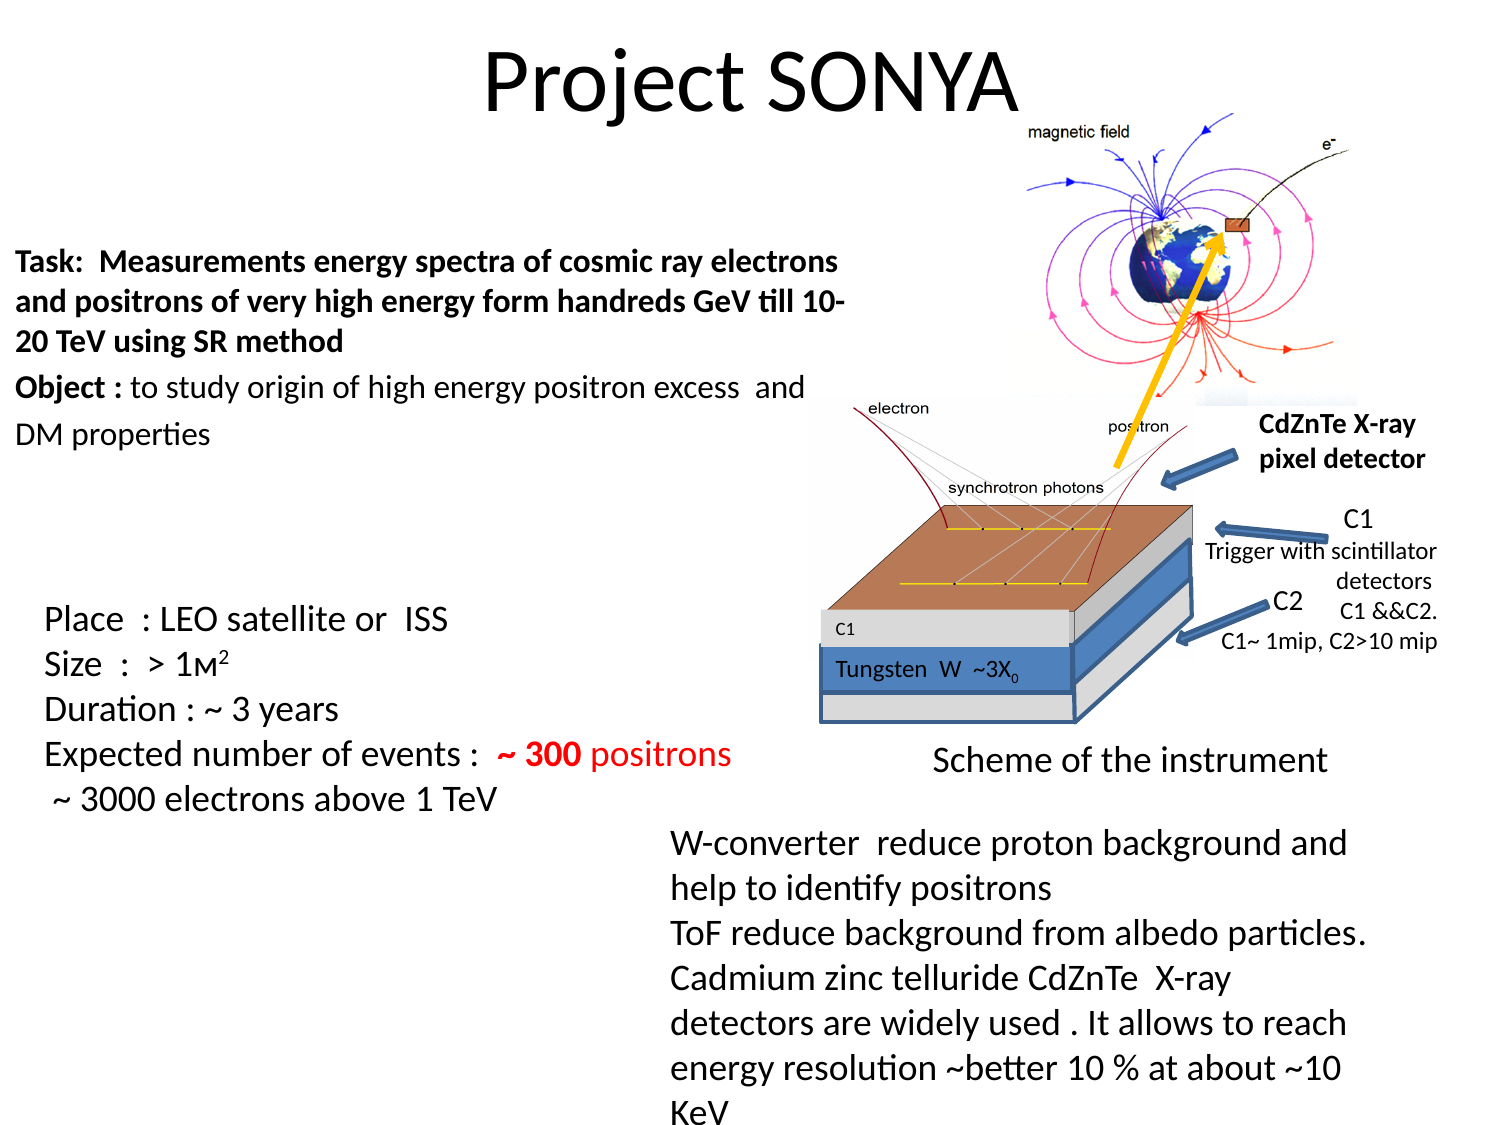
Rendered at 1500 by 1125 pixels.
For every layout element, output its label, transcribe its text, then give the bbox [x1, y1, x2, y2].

list Task: Measurements energy spectra of cosmic ray electrons and positrons of very high energy form handreds GeV till 10-20 TeV using SR method Object : to study origin of high energy positron excess and DM properties [0, 231, 880, 592]
text_box Place : LEO satellite or ISS Size : > 1м2 Duration : ~ 3 years Expected number of events : ~ 300 positrons ~ 3000 electrons above 1 TeV [29, 586, 750, 826]
picture [1009, 113, 1357, 396]
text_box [1115, 231, 1223, 469]
text_box W-converter reduce proton background and help to identify positrons ToF reduce background from albedo particles. Cadmium zinc telluride CdZnTe X-ray detectors are widely used . It allows to reach energy resolution ~better 10 % at about ~10 KeV [655, 810, 1406, 1125]
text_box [808, 396, 1453, 723]
title Project SONYA [76, 0, 1427, 149]
text_box Scheme of the instrument [917, 732, 1353, 810]
